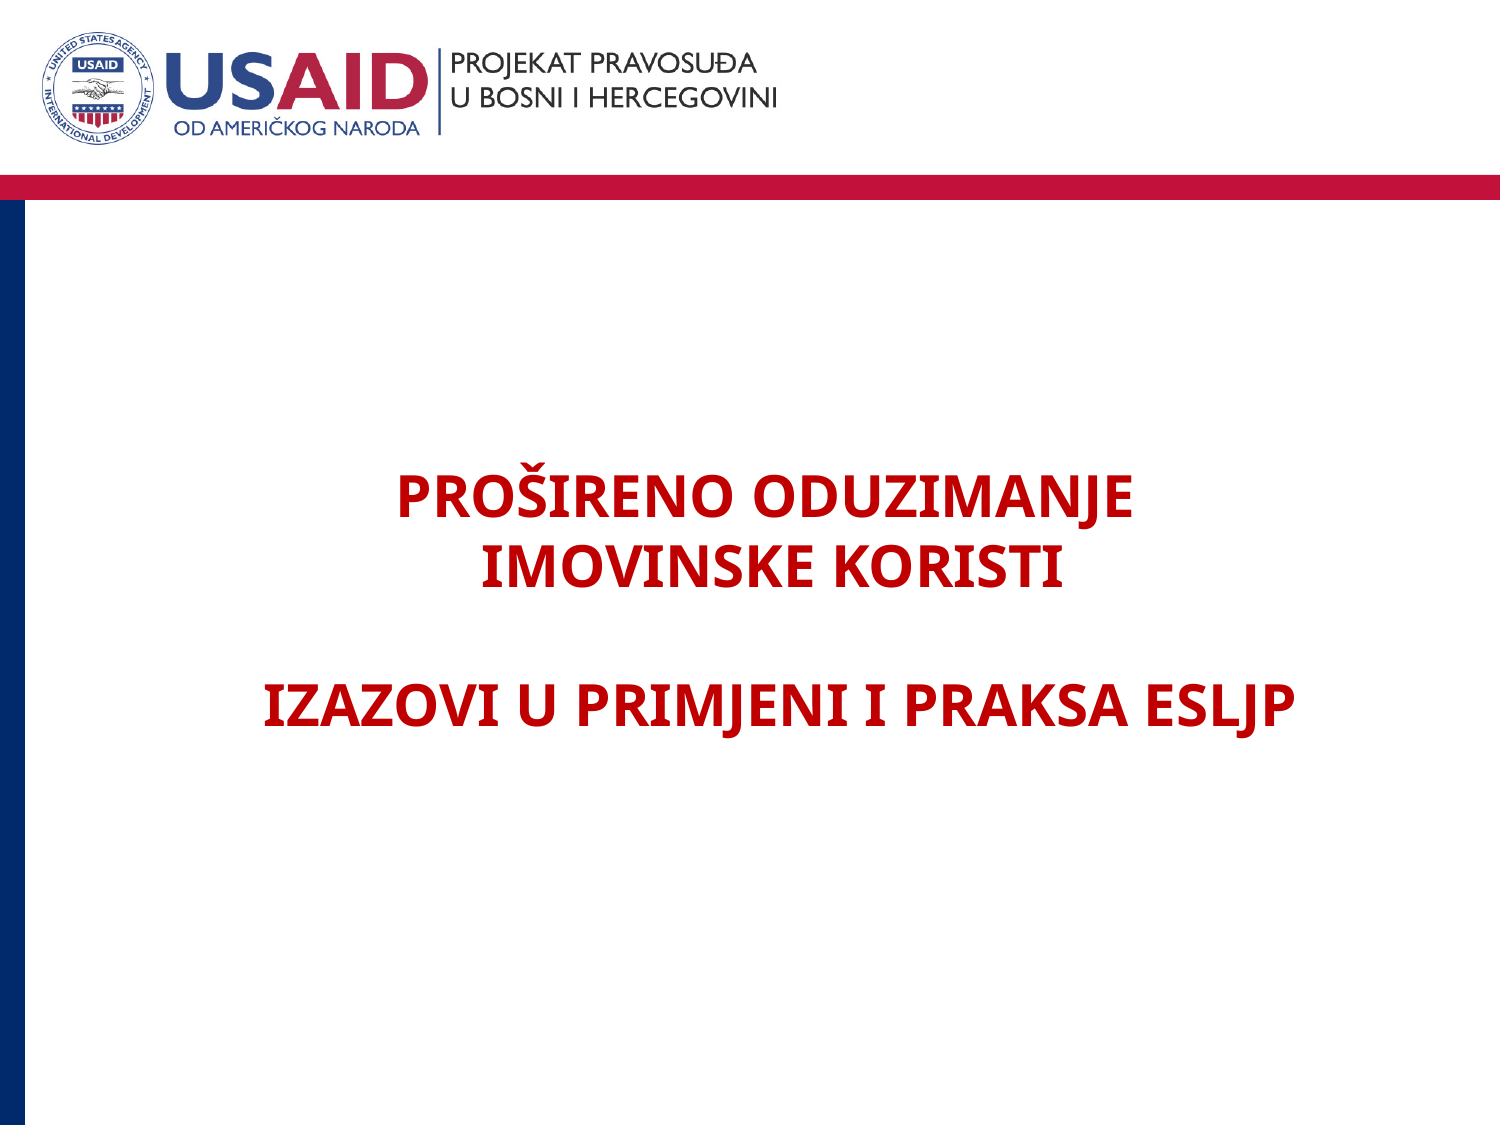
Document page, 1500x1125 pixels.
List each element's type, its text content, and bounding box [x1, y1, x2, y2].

picture [24, 15, 793, 161]
title PROŠIRENO ODUZIMANJE IMOVINSKE KORISTI izazovi u primjeni i praksa ESLJP [99, 444, 1447, 846]
